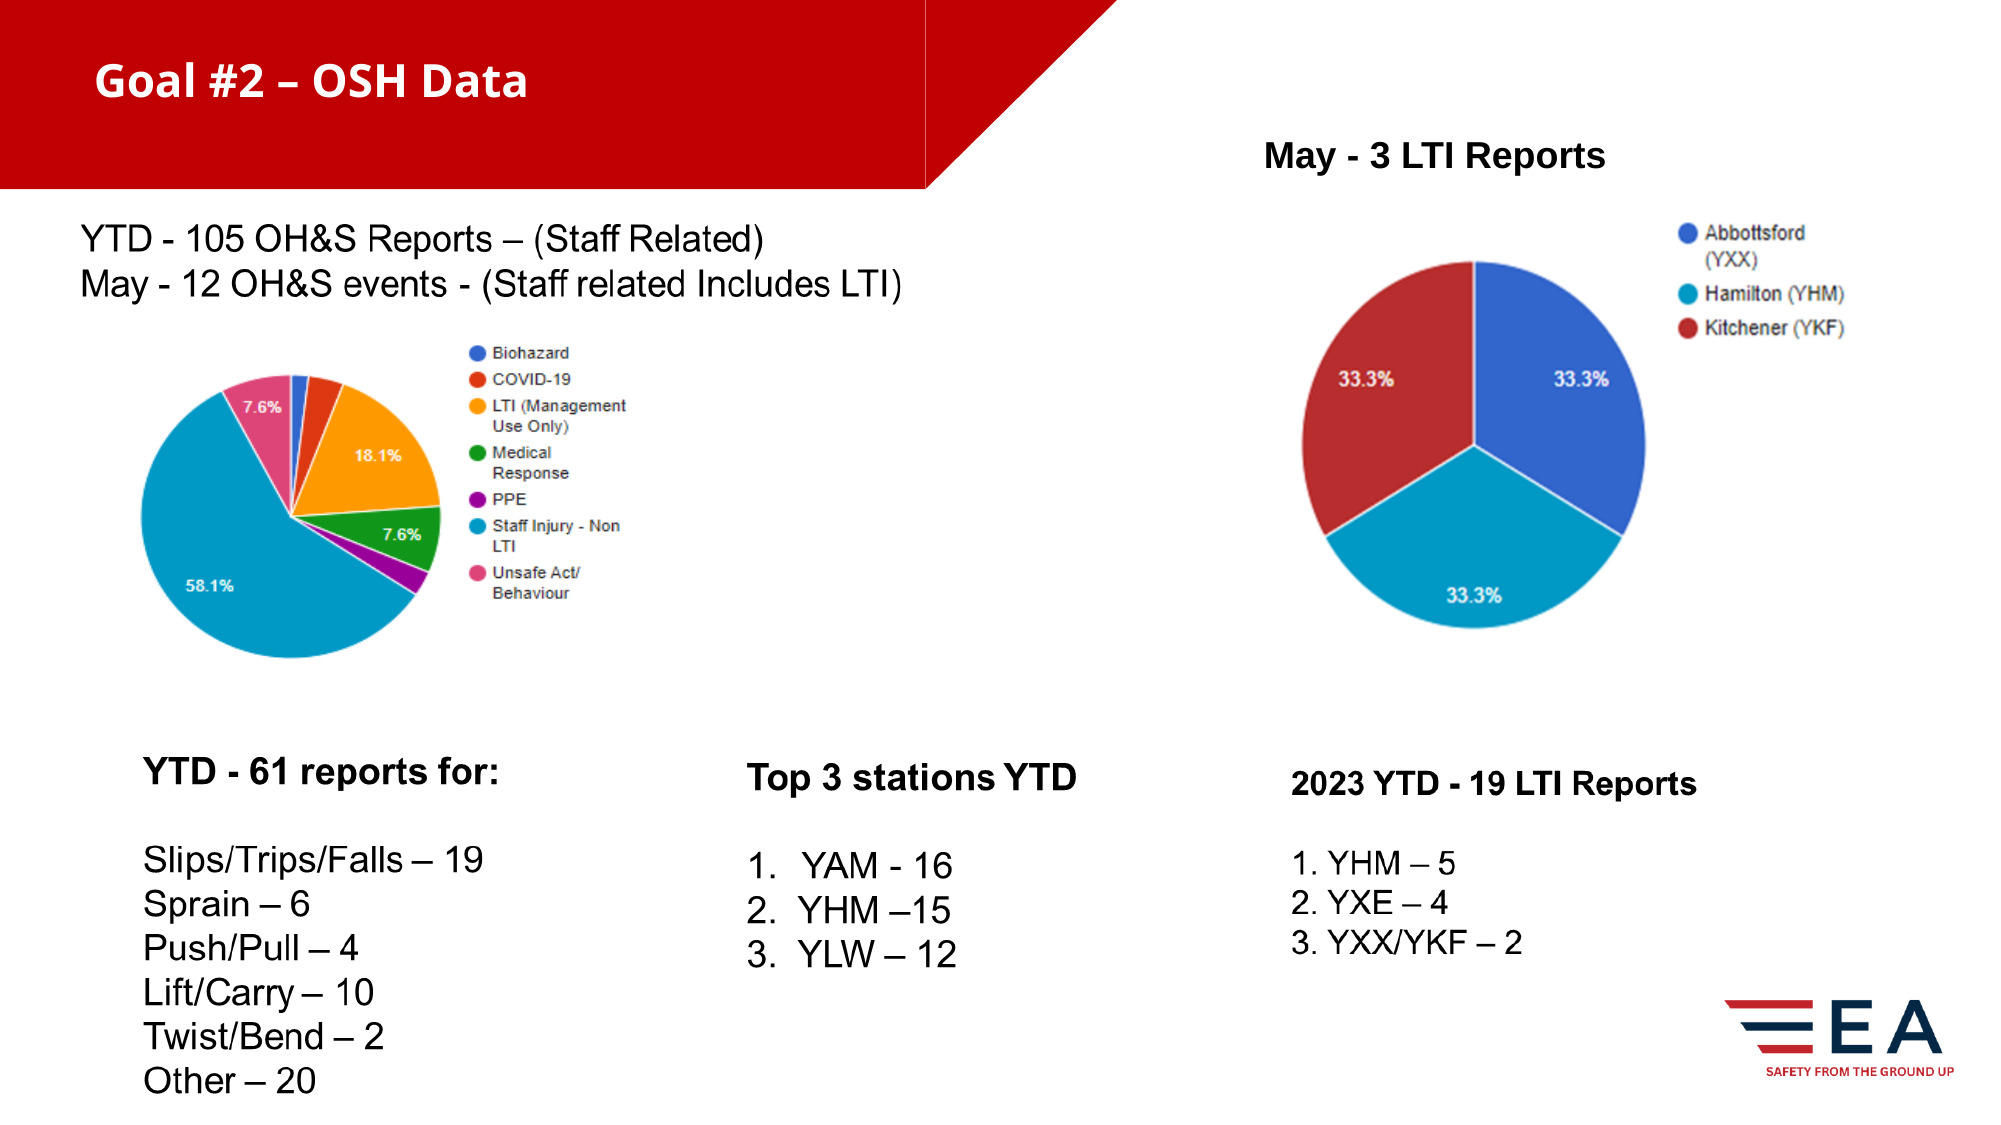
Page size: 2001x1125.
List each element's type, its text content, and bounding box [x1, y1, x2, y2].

picture [1289, 204, 1865, 673]
picture [119, 735, 570, 1125]
picture [1270, 751, 1977, 1099]
text_box May - 3 LTI Reports [1248, 123, 2000, 184]
list Goal #2 – OSH Data [79, 50, 922, 126]
picture [723, 741, 1174, 1120]
picture [57, 202, 924, 700]
